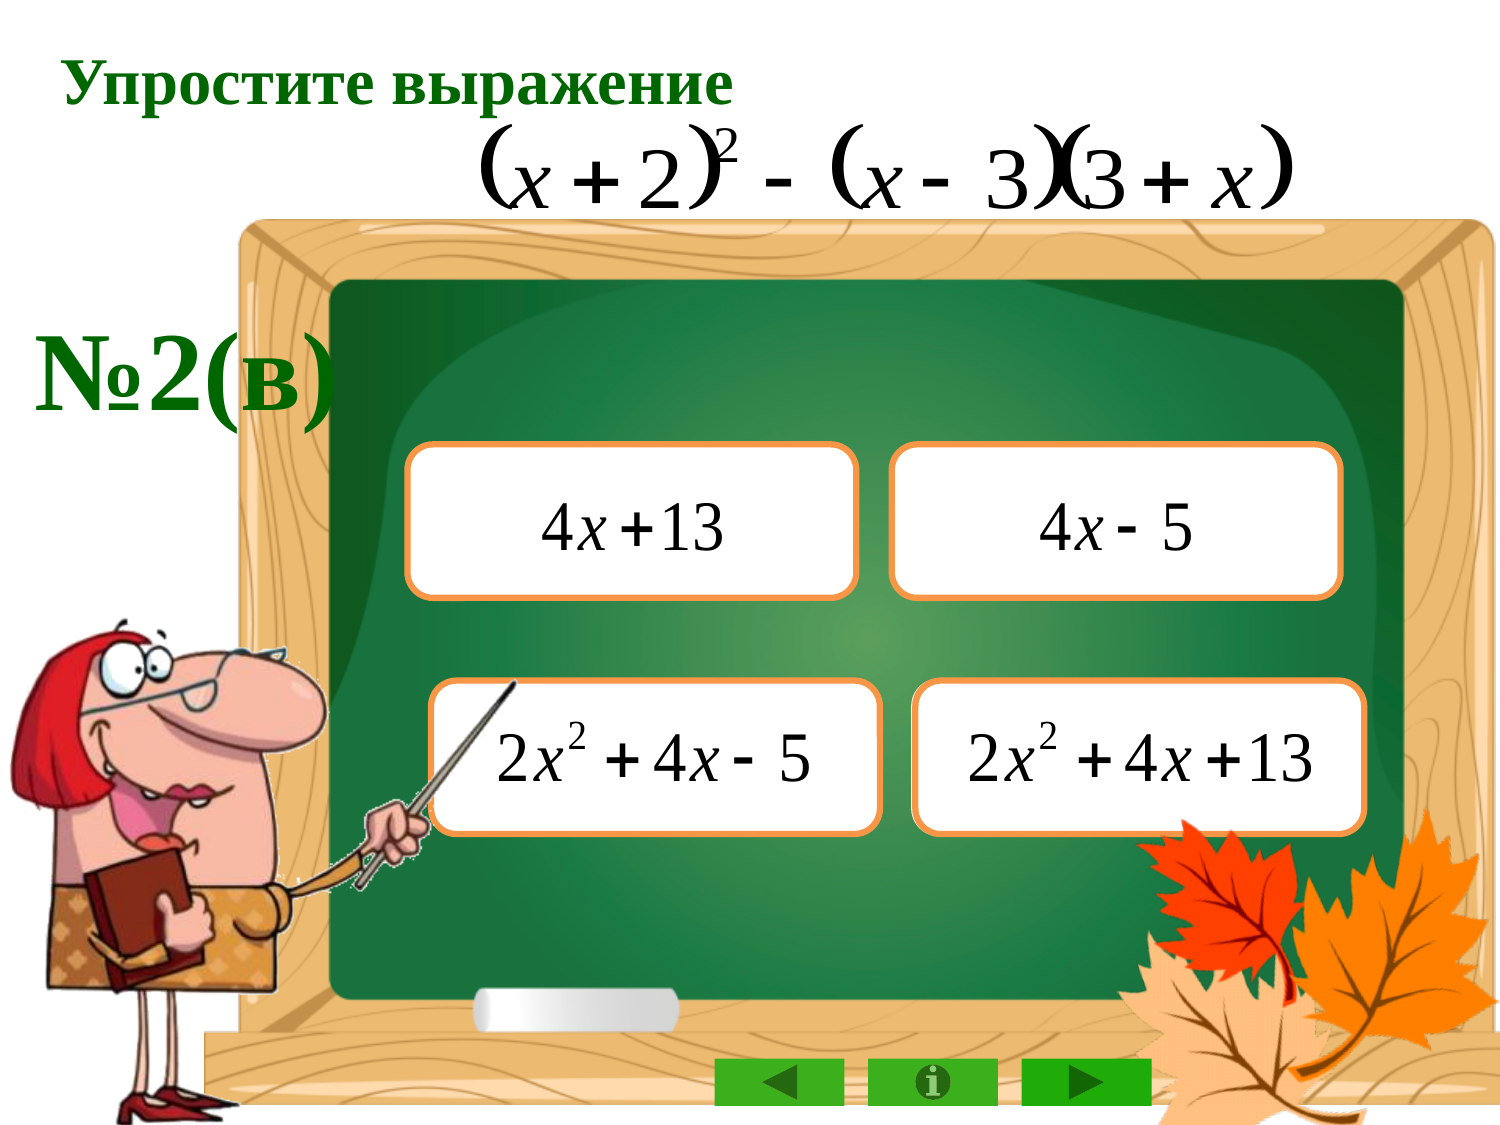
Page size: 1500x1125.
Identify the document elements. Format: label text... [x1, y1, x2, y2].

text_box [891, 444, 1341, 599]
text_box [541, 680, 881, 835]
text_box Упростите выражение [44, 30, 767, 126]
picture [0, 219, 1500, 1125]
text_box №2(в) [19, 290, 199, 441]
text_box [407, 444, 857, 599]
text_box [912, 680, 1365, 835]
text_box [464, 105, 1295, 246]
